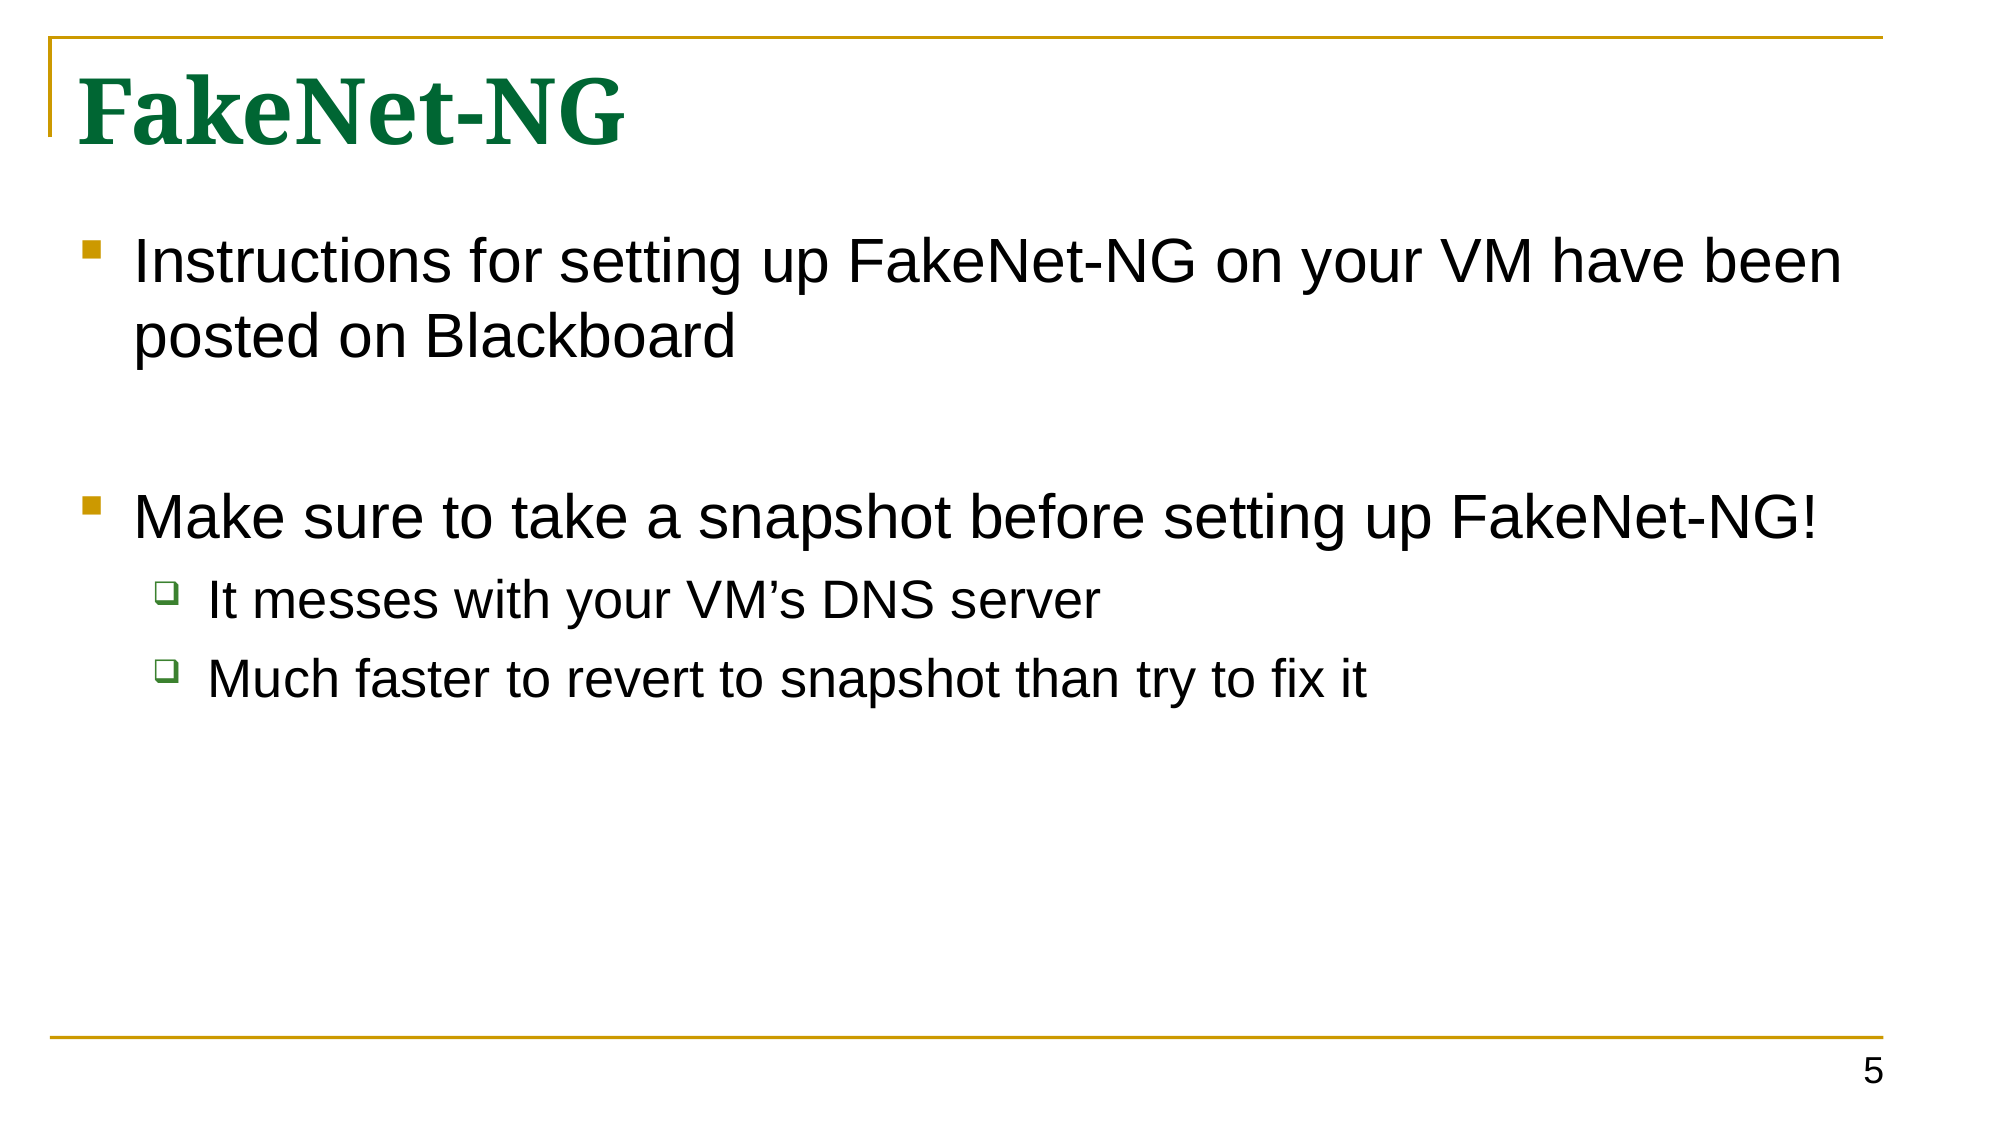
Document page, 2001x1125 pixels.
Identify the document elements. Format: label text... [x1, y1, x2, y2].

title FakeNet-NG [62, 45, 1899, 271]
list Instructions for setting up FakeNet-NG on your VM have been posted on Blackboard Make sure to take a snapshot before setting up FakeNet-NG! It messes with your VM’s DNS server Much faster to revert to snapshot than try to fix it [62, 271, 1899, 1005]
